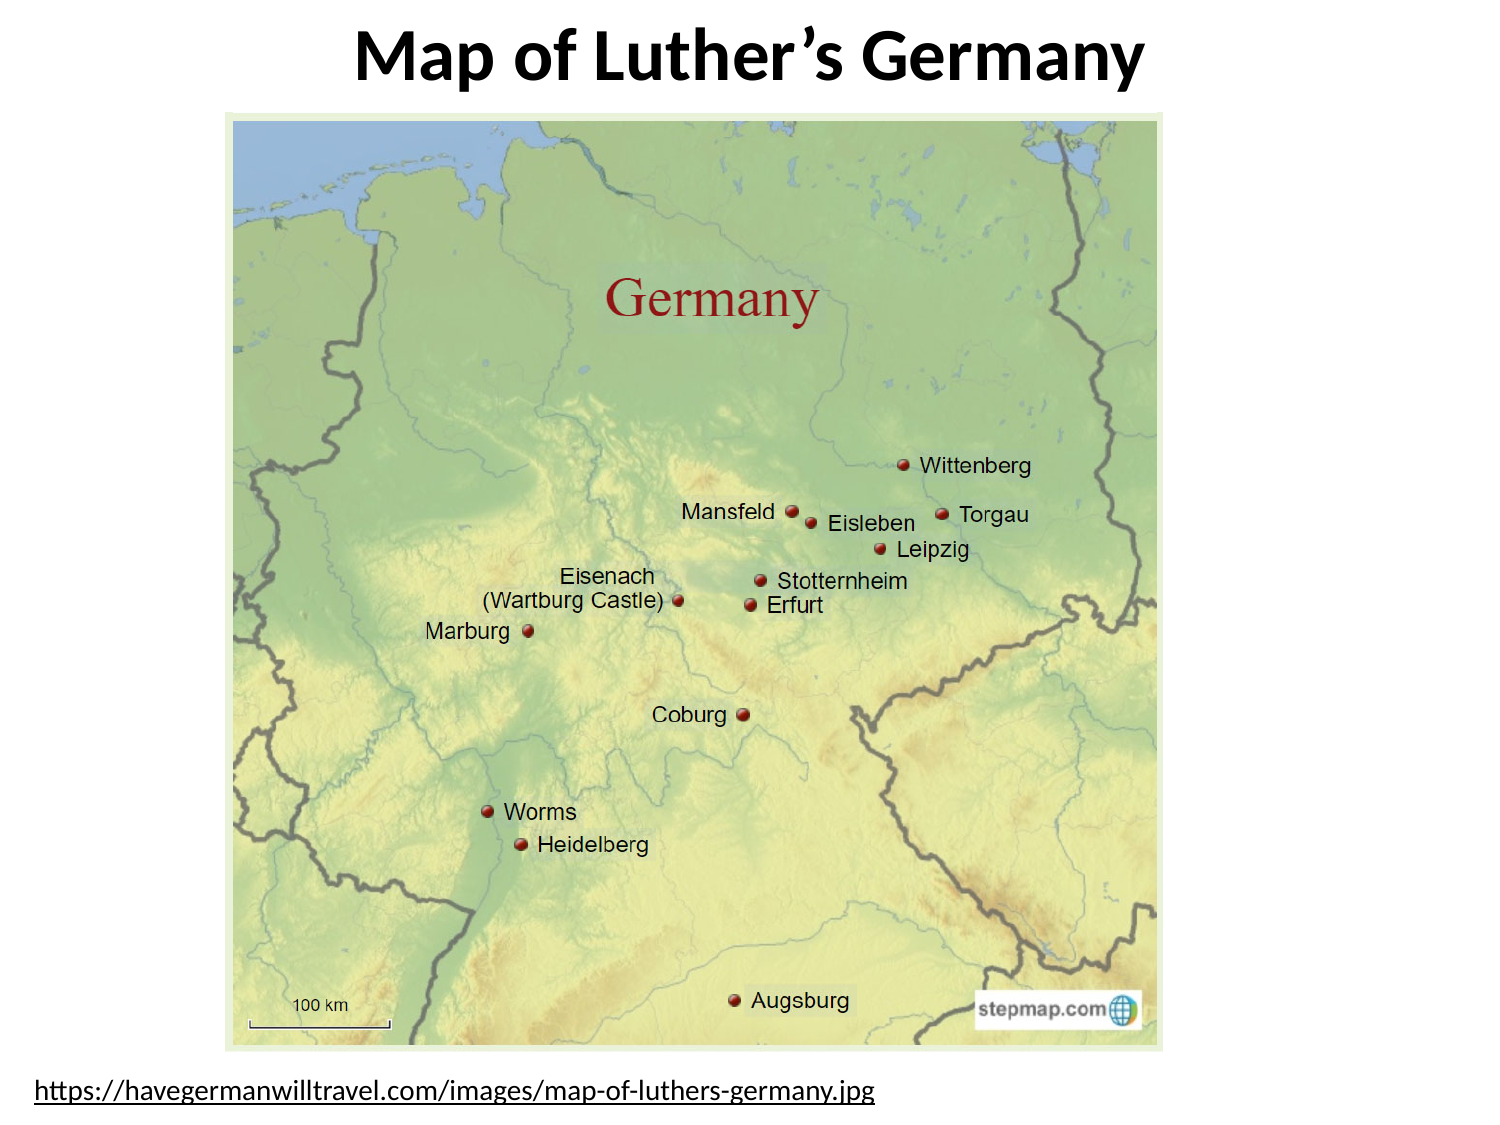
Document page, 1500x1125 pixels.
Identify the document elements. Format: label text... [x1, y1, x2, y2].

picture [224, 112, 1163, 1053]
title Map of Luther’s Germany [0, 0, 1500, 100]
text_box https://havegermanwilltravel.com/images/map-of-luthers-germany.jpg [19, 1064, 1482, 1115]
